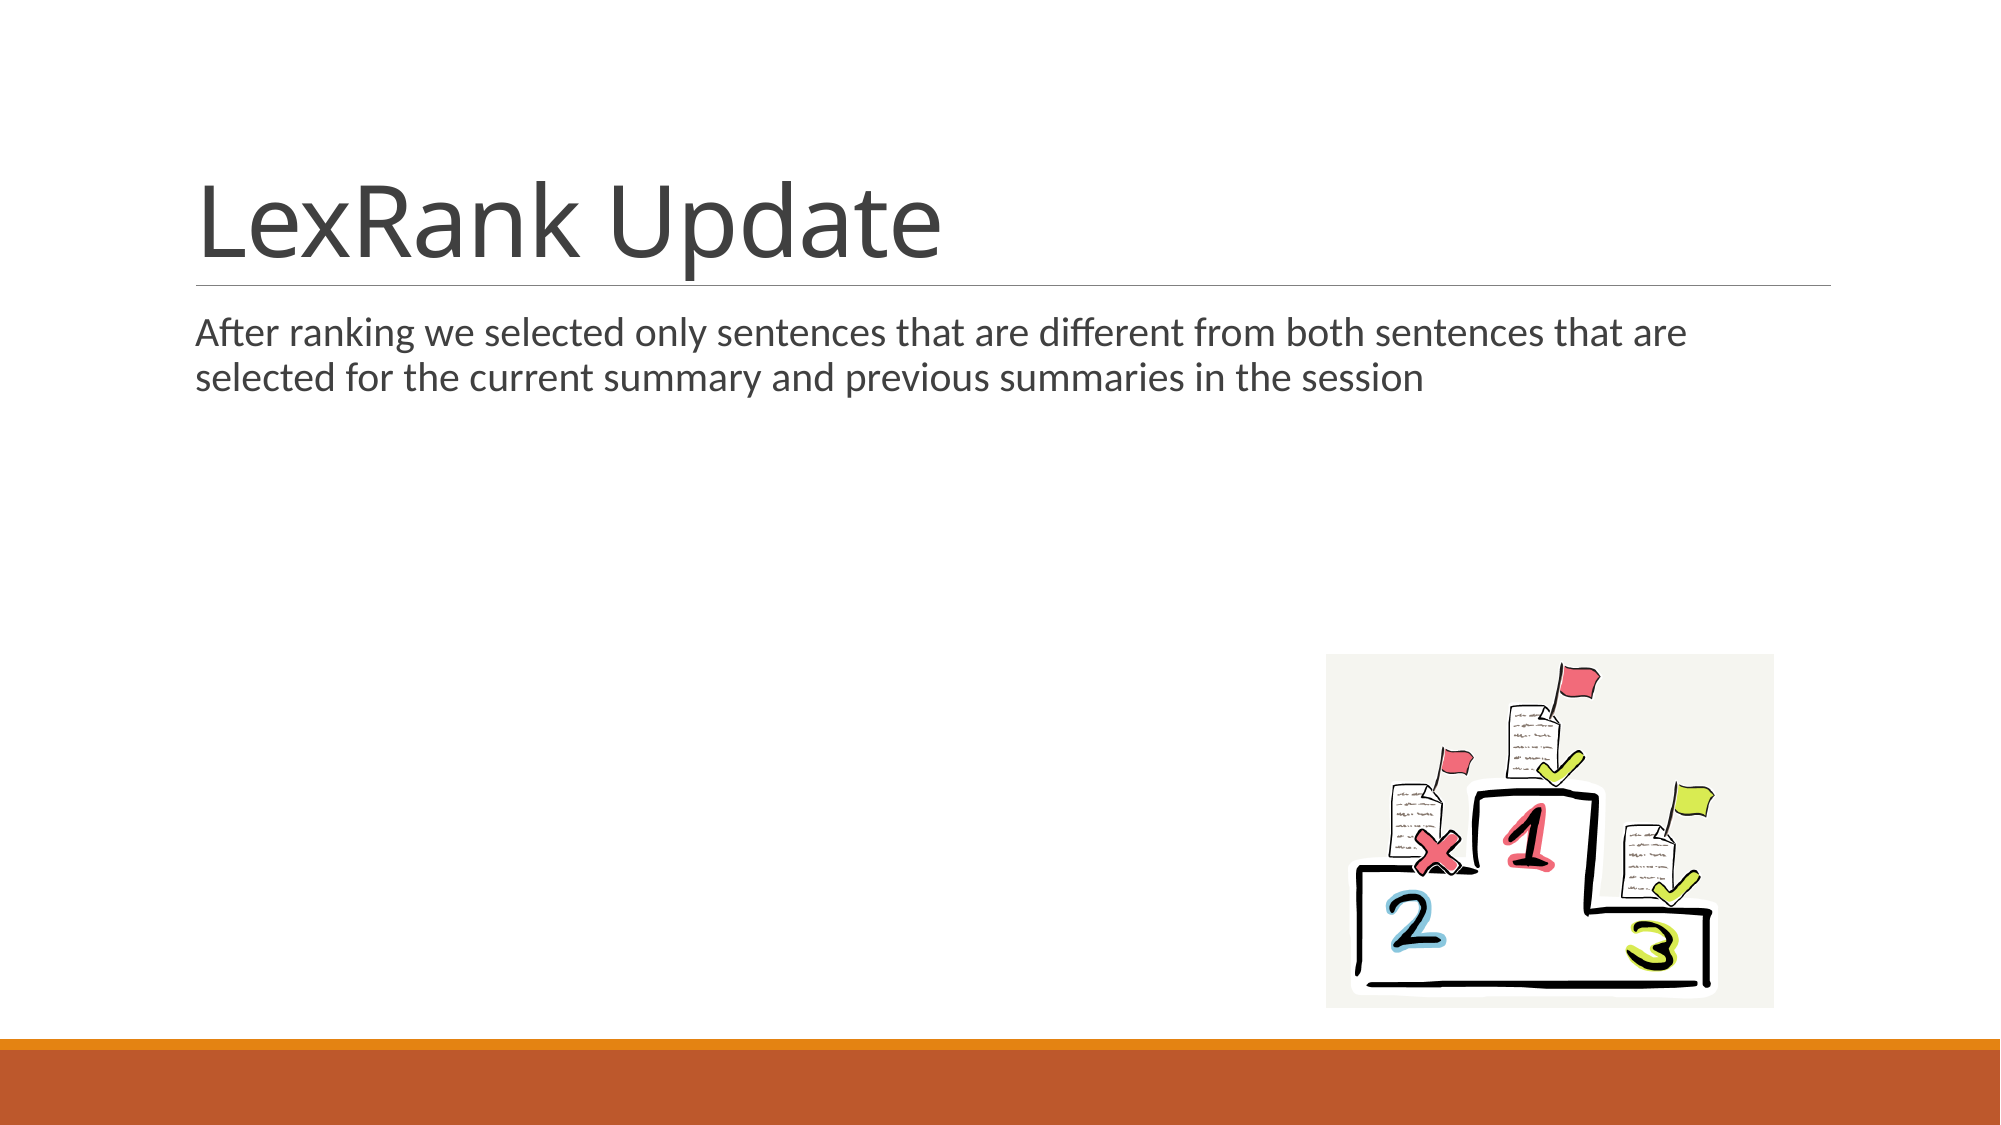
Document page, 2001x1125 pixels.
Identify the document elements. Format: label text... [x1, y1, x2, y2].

list After ranking we selected only sentences that are different from both sentences that are selected for the current summary and previous summaries in the session [180, 302, 1830, 963]
title LexRank Update [180, 47, 1830, 285]
picture [1326, 654, 1774, 1009]
